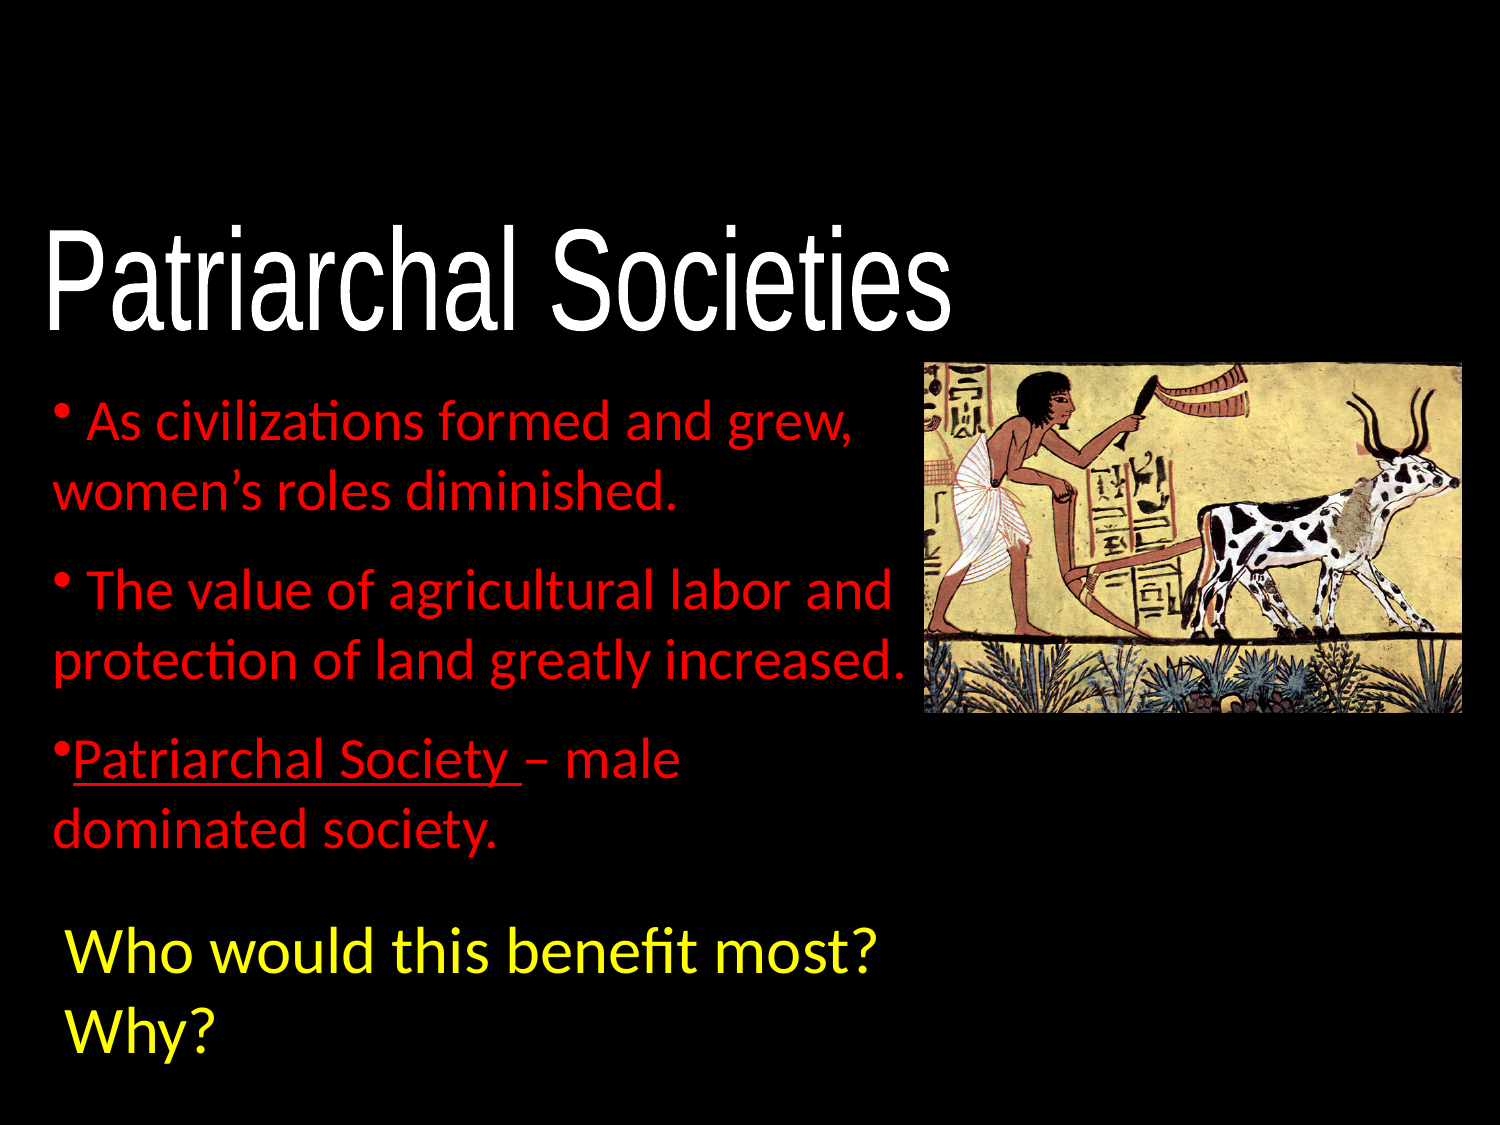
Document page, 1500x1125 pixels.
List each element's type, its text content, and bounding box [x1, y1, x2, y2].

text_box As civilizations formed and grew, women’s roles diminished. The value of agricultural labor and protection of land greatly increased. Patriarchal Society – male dominated society. [37, 374, 938, 868]
text_box Who would this benefit most? Why? [50, 899, 913, 1075]
picture [924, 362, 1462, 713]
